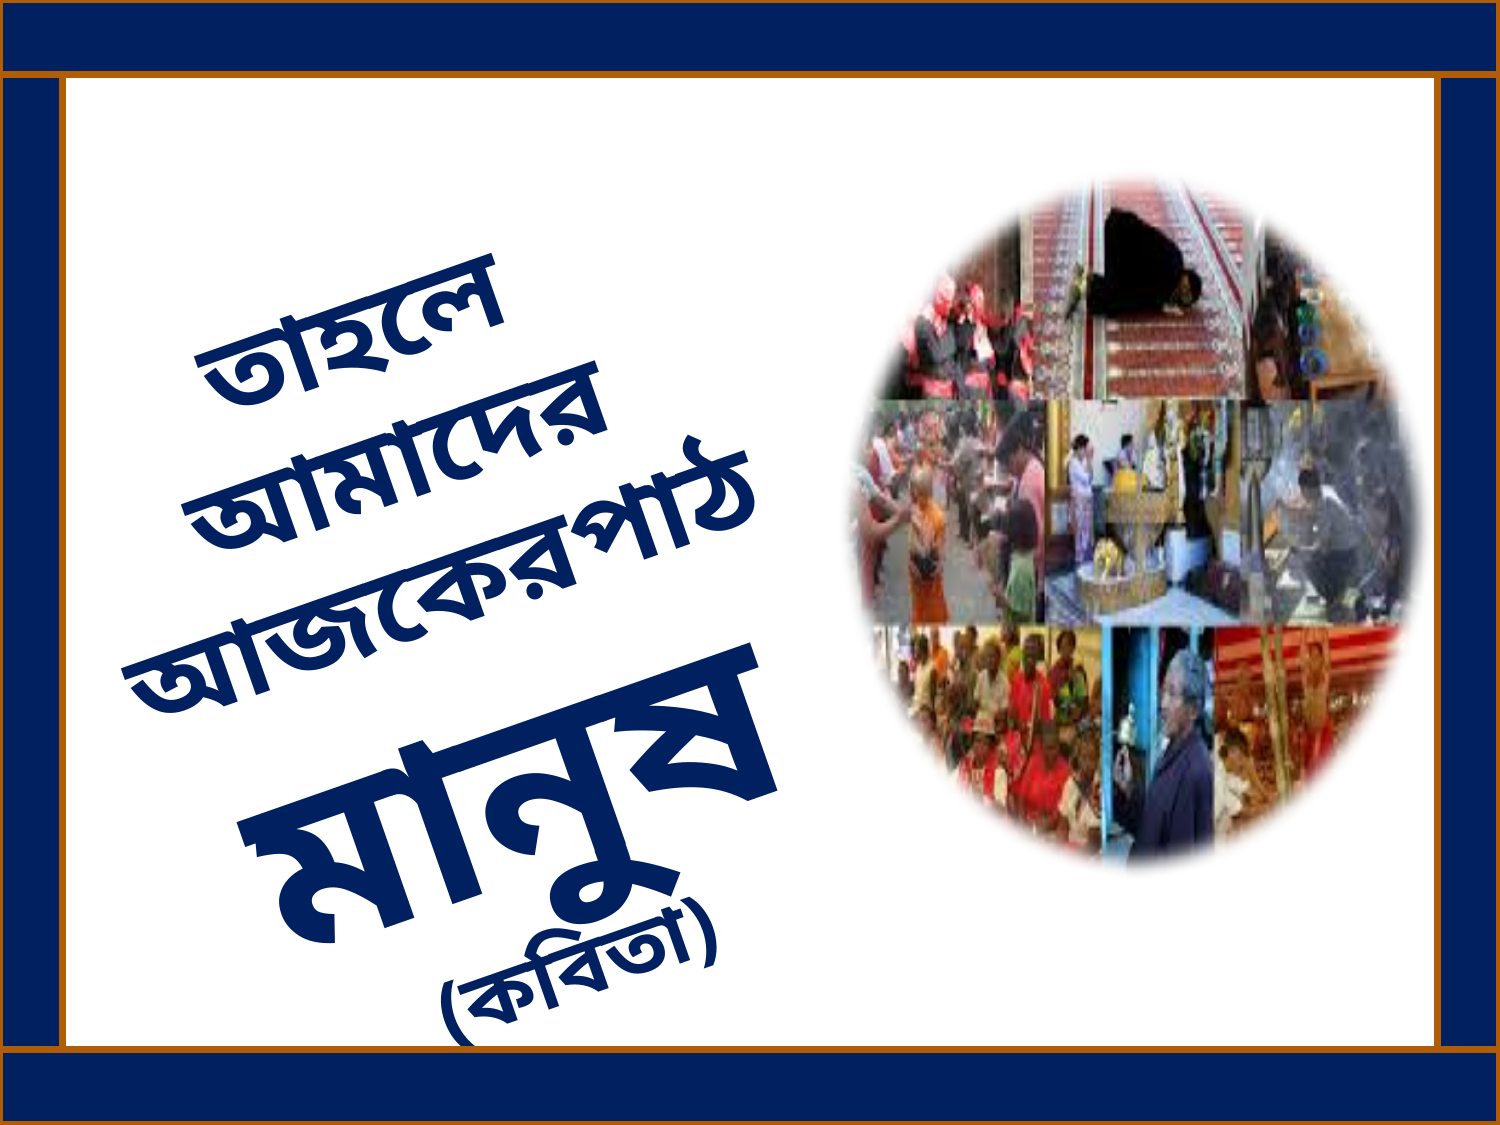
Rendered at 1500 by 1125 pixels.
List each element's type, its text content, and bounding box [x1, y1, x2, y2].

text_box [0, 71, 66, 1053]
picture [837, 165, 1435, 880]
text_box [0, 1046, 1500, 1125]
text_box তাহলে আমাদের আজকেরপাঠ মানুষ (কবিতা) [66, 140, 928, 1046]
text_box [0, 0, 1500, 78]
text_box [1434, 71, 1500, 1053]
